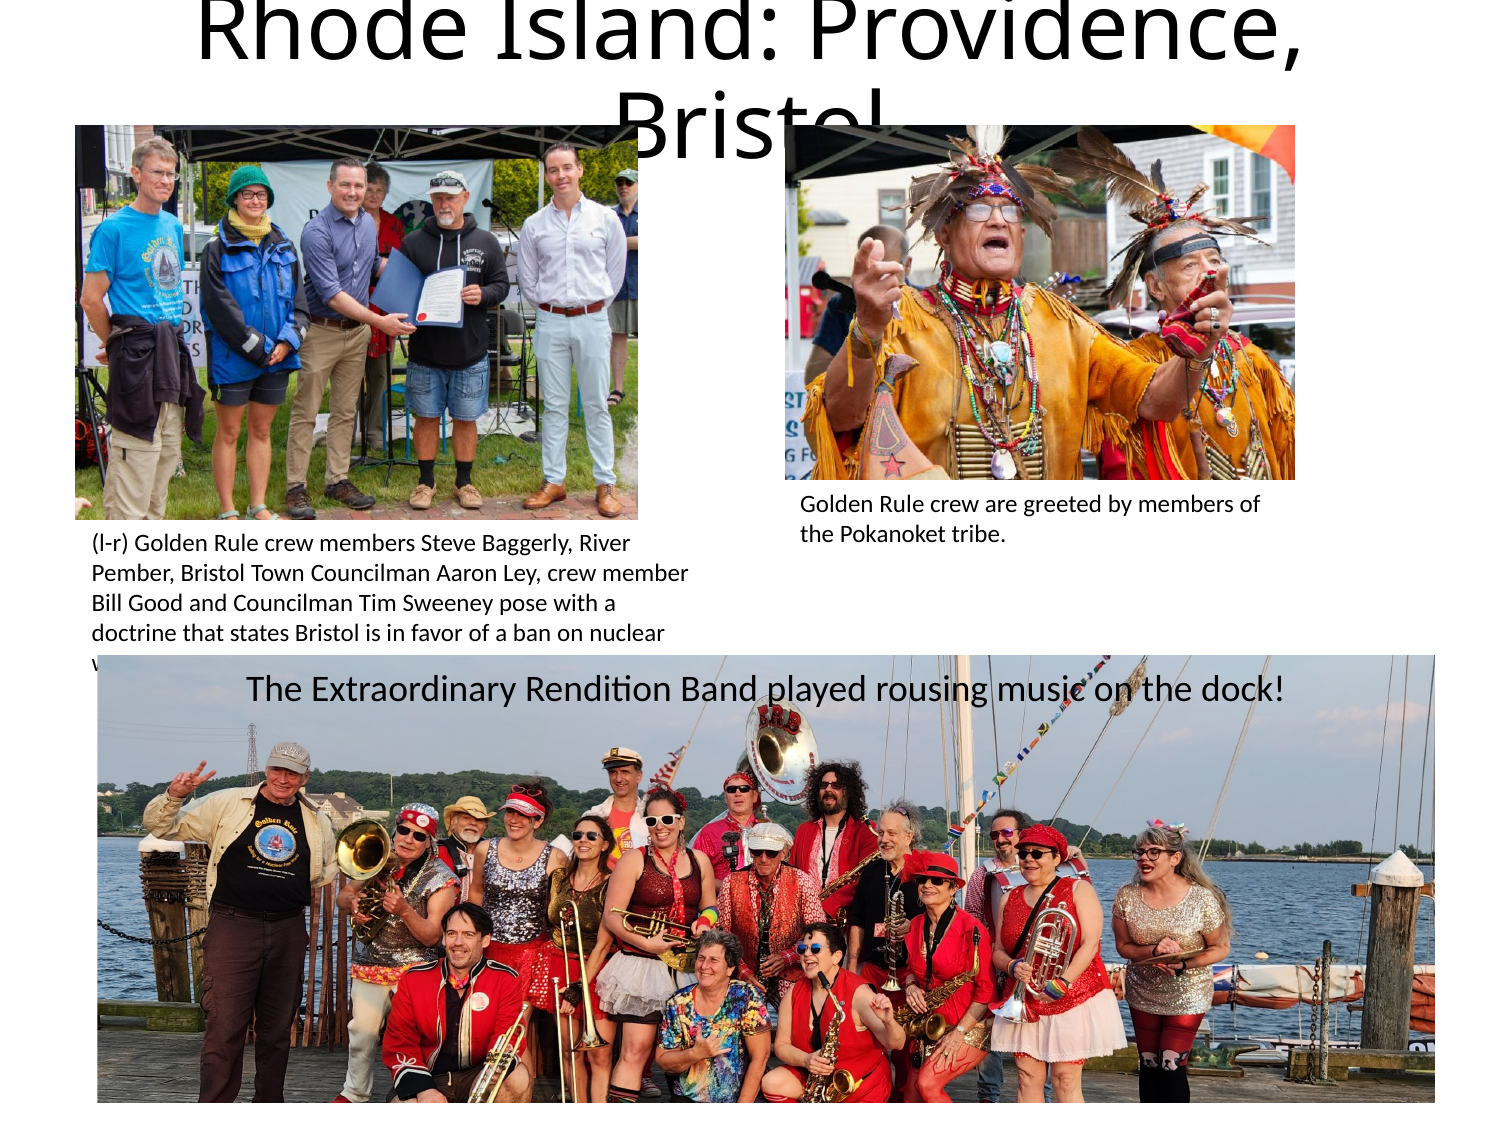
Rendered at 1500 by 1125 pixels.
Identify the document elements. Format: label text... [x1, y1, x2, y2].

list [74, 125, 638, 520]
title Rhode Island: Providence, Bristol [75, 45, 1425, 114]
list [97, 655, 1435, 1103]
text_box Golden Rule crew are greeted by members of the Pokanoket tribe. [785, 480, 1295, 555]
text_box (l-r) Golden Rule crew members Steve Baggerly, River Pember, Bristol Town Councilman Aaron Ley, crew member Bill Good and Councilman Tim Sweeney pose with a doctrine that states Bristol is in favor of a ban on nuclear weapons. [76, 519, 722, 684]
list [785, 125, 1295, 480]
